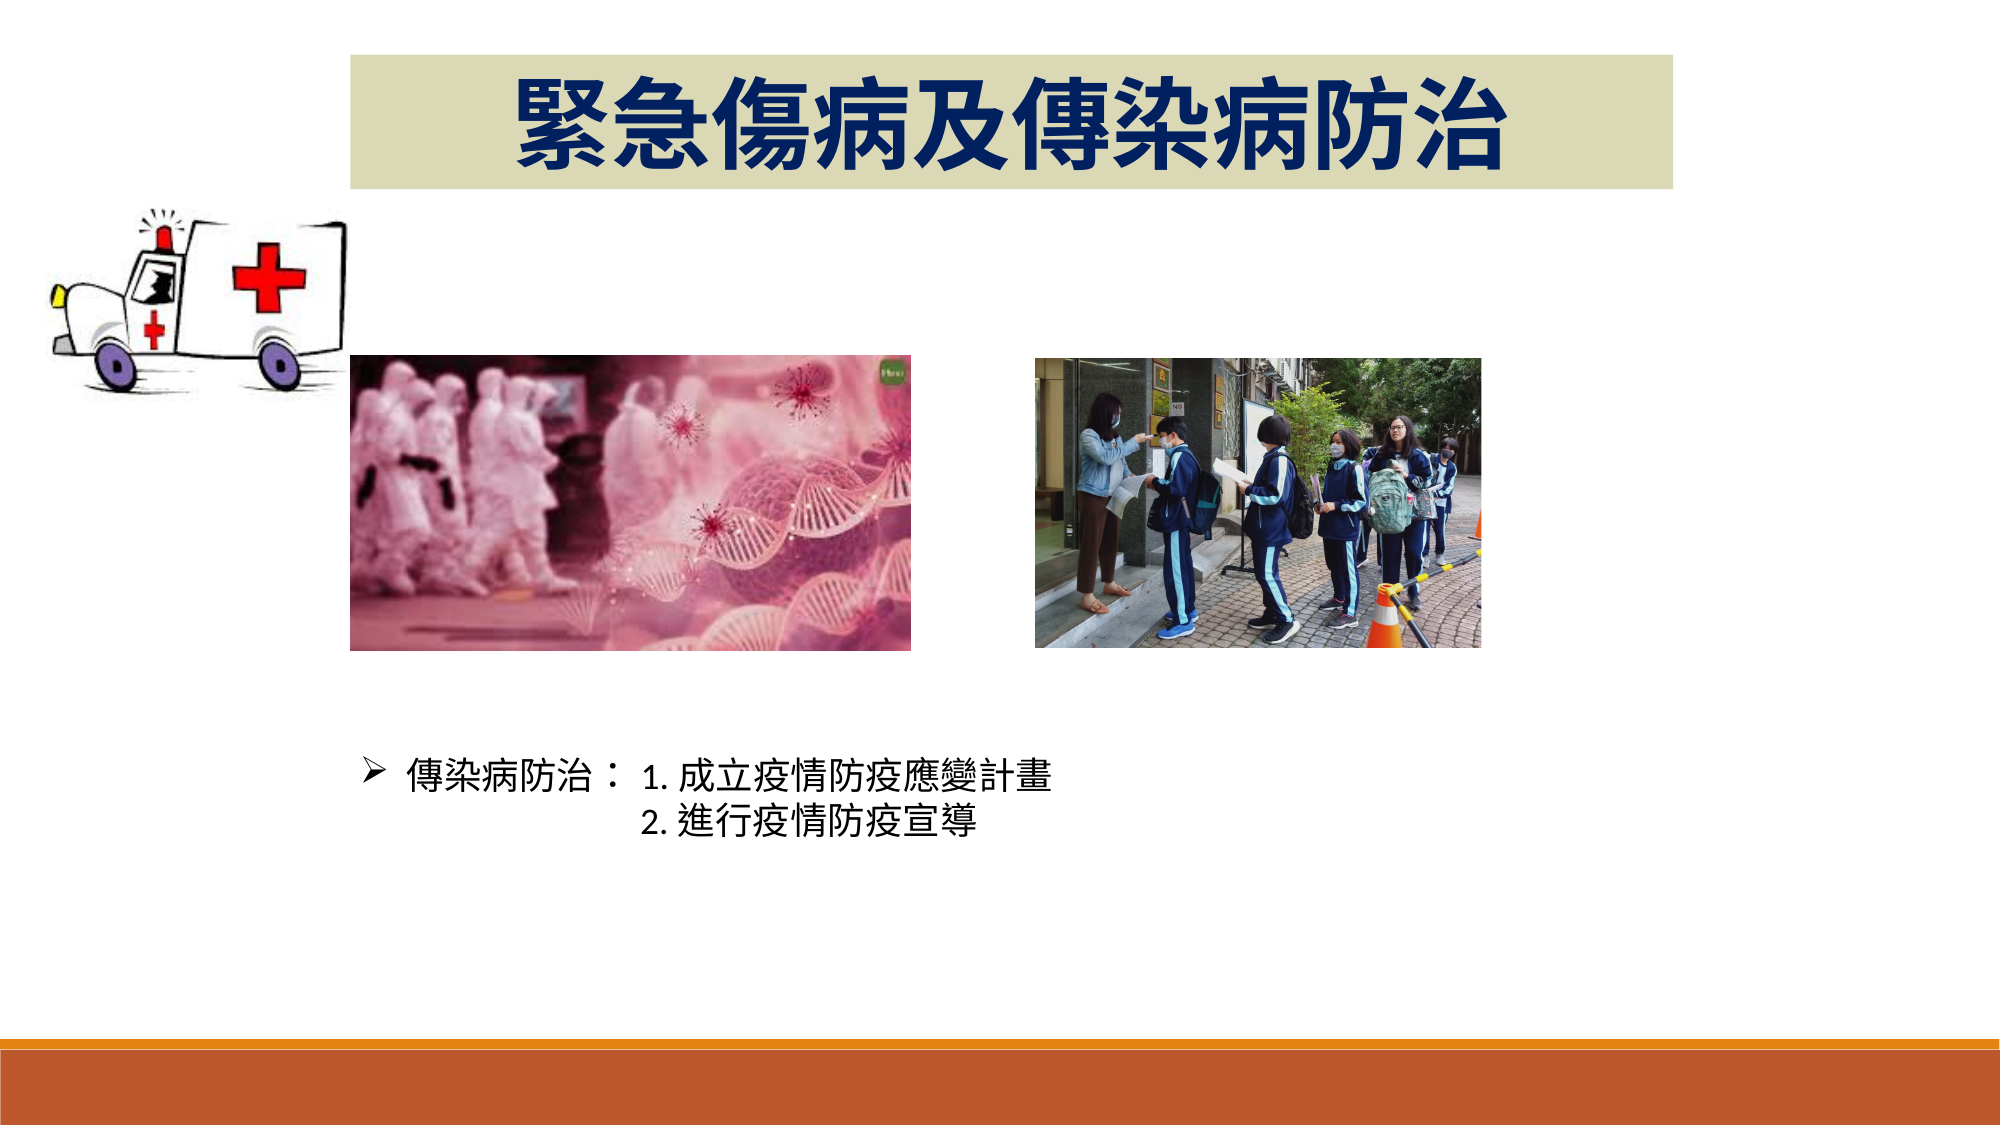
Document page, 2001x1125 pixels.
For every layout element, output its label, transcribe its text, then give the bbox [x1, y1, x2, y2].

picture [1034, 357, 1482, 649]
text_box 緊急傷病及傳染病防治 [350, 54, 1674, 190]
text_box 傳染病防治：1.成立疫情防疫應變計畫 2.進行疫情防疫宣導 [344, 745, 1068, 850]
picture [44, 190, 912, 651]
